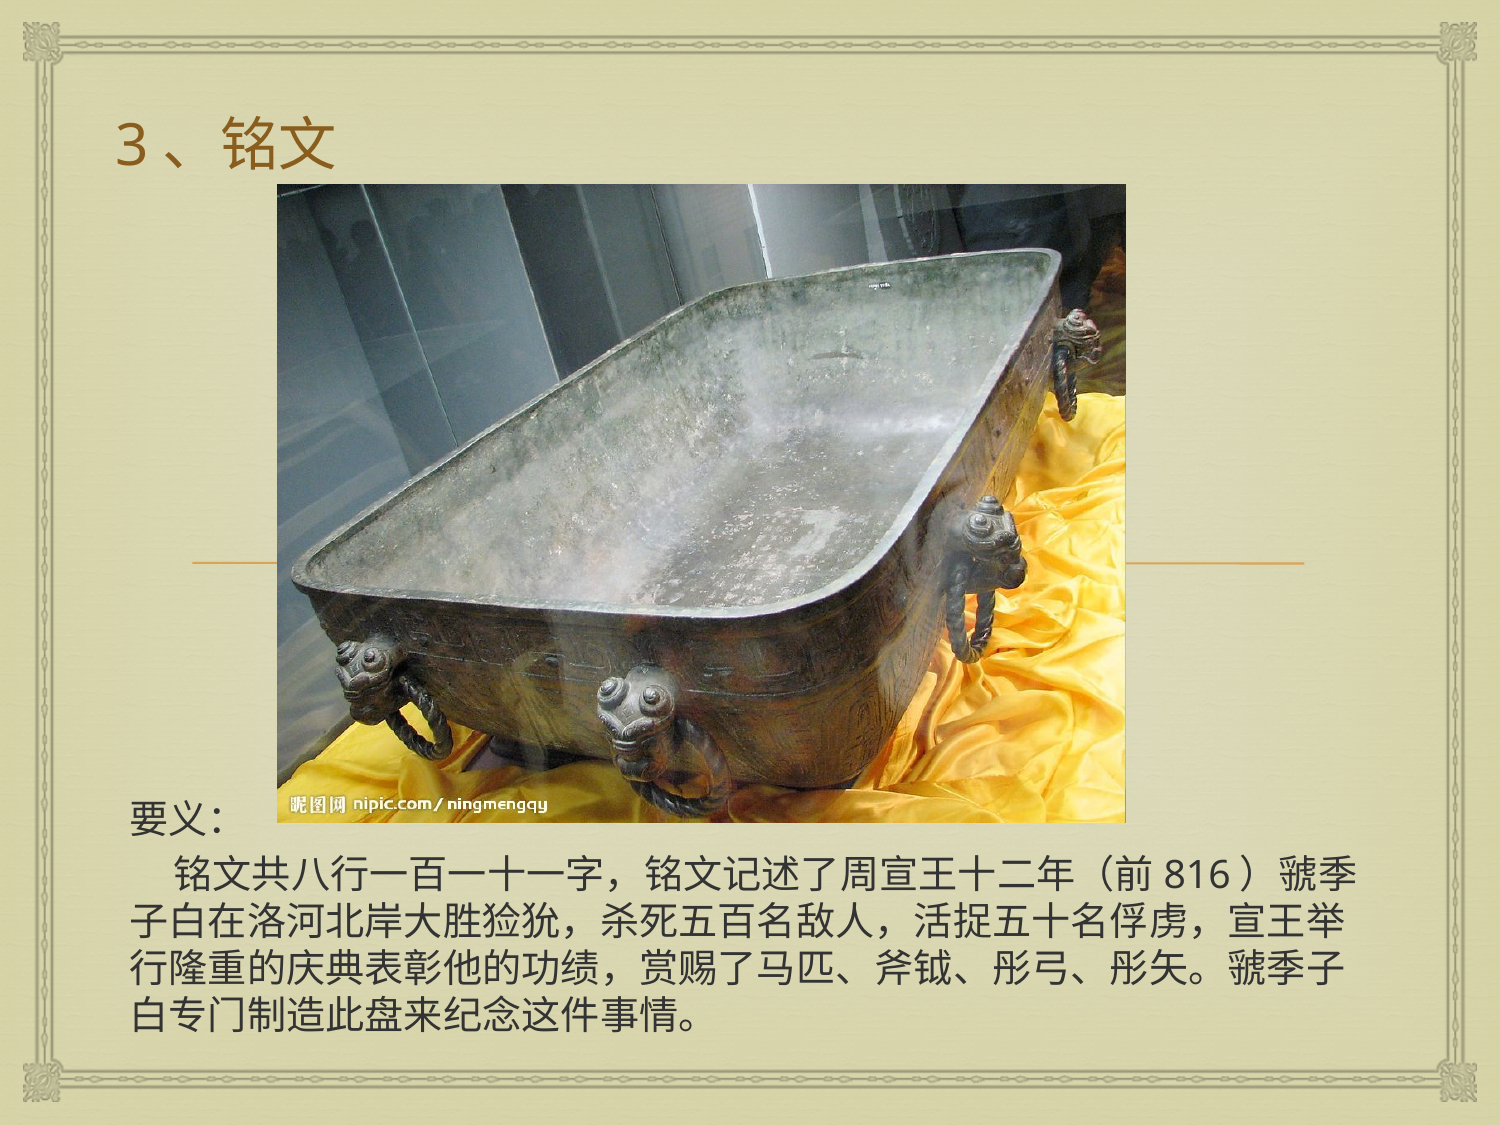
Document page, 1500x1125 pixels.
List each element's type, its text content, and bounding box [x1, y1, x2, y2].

list 要义： 铭文共八行一百一十一字，铭文记述了周宣王十二年（前816）虢季子白在洛河北岸大胜猃狁，杀死五百名敌人，活捉五十名俘虏，宣王举行隆重的庆典表彰他的功绩，赏赐了马匹、斧钺、彤弓、彤矢。虢季子白专门制造此盘来纪念这件事情。 [114, 786, 1384, 1047]
picture [0, 0, 1500, 1125]
title 3、铭文 [100, 30, 1373, 185]
